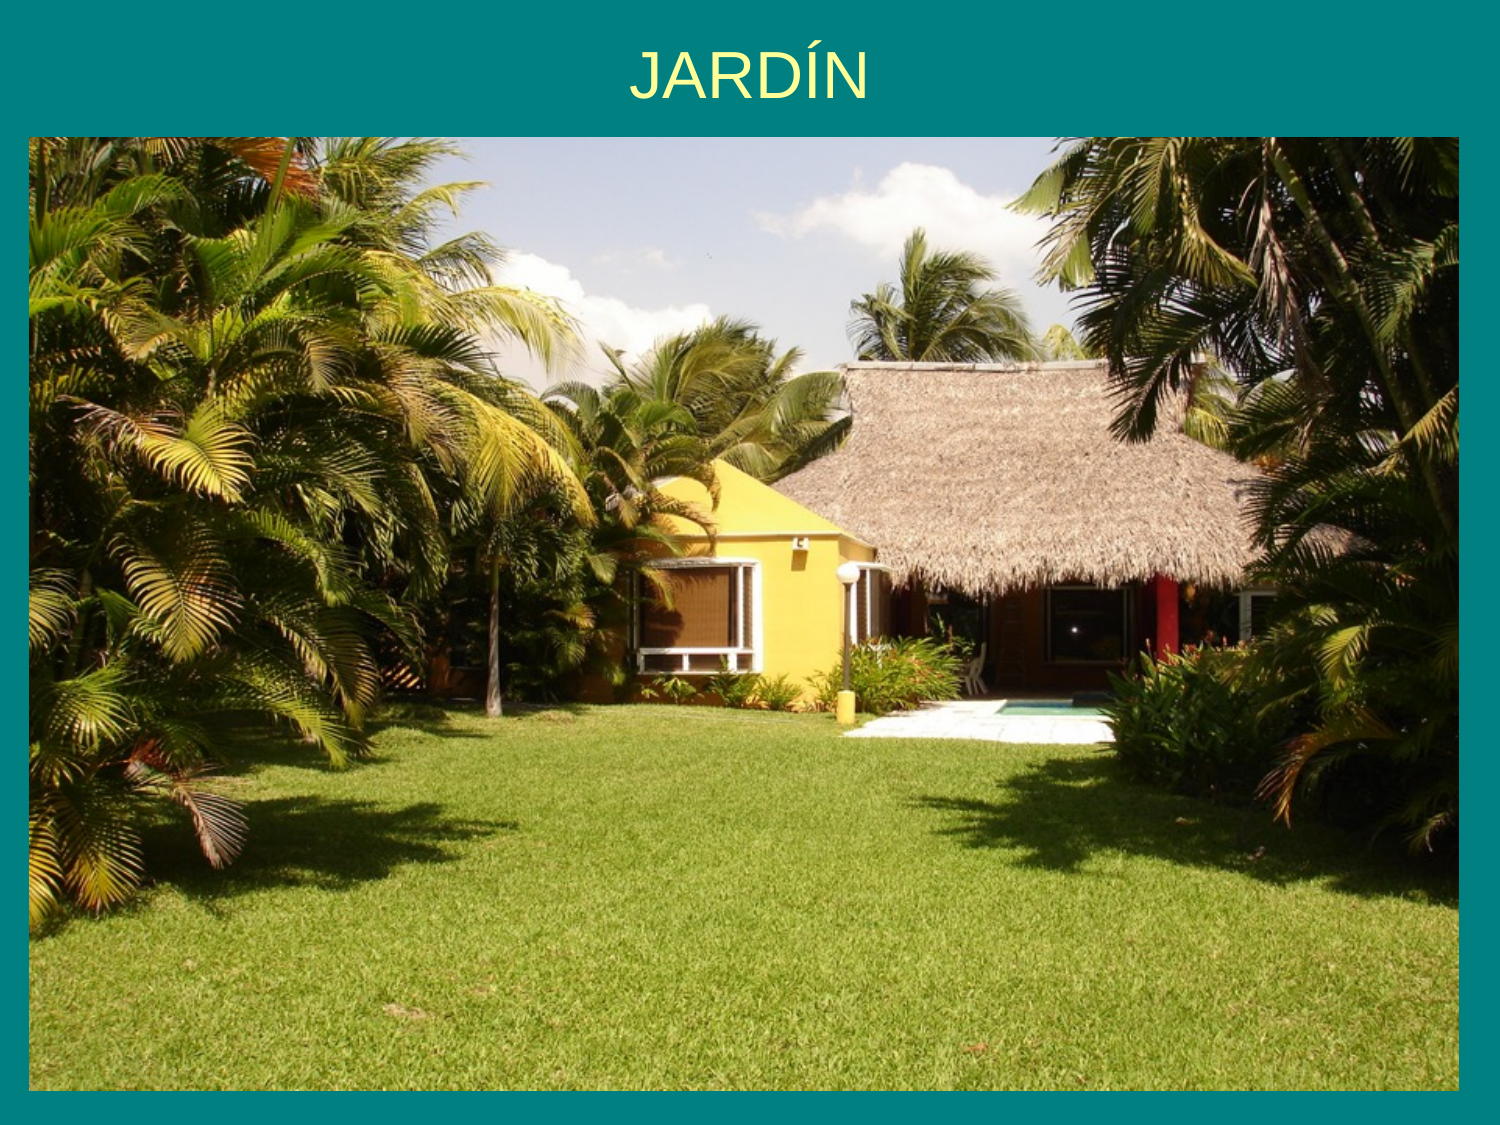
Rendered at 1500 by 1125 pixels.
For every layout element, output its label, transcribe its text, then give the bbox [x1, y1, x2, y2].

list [29, 137, 1459, 1091]
title JARDÍN [74, 18, 1426, 126]
